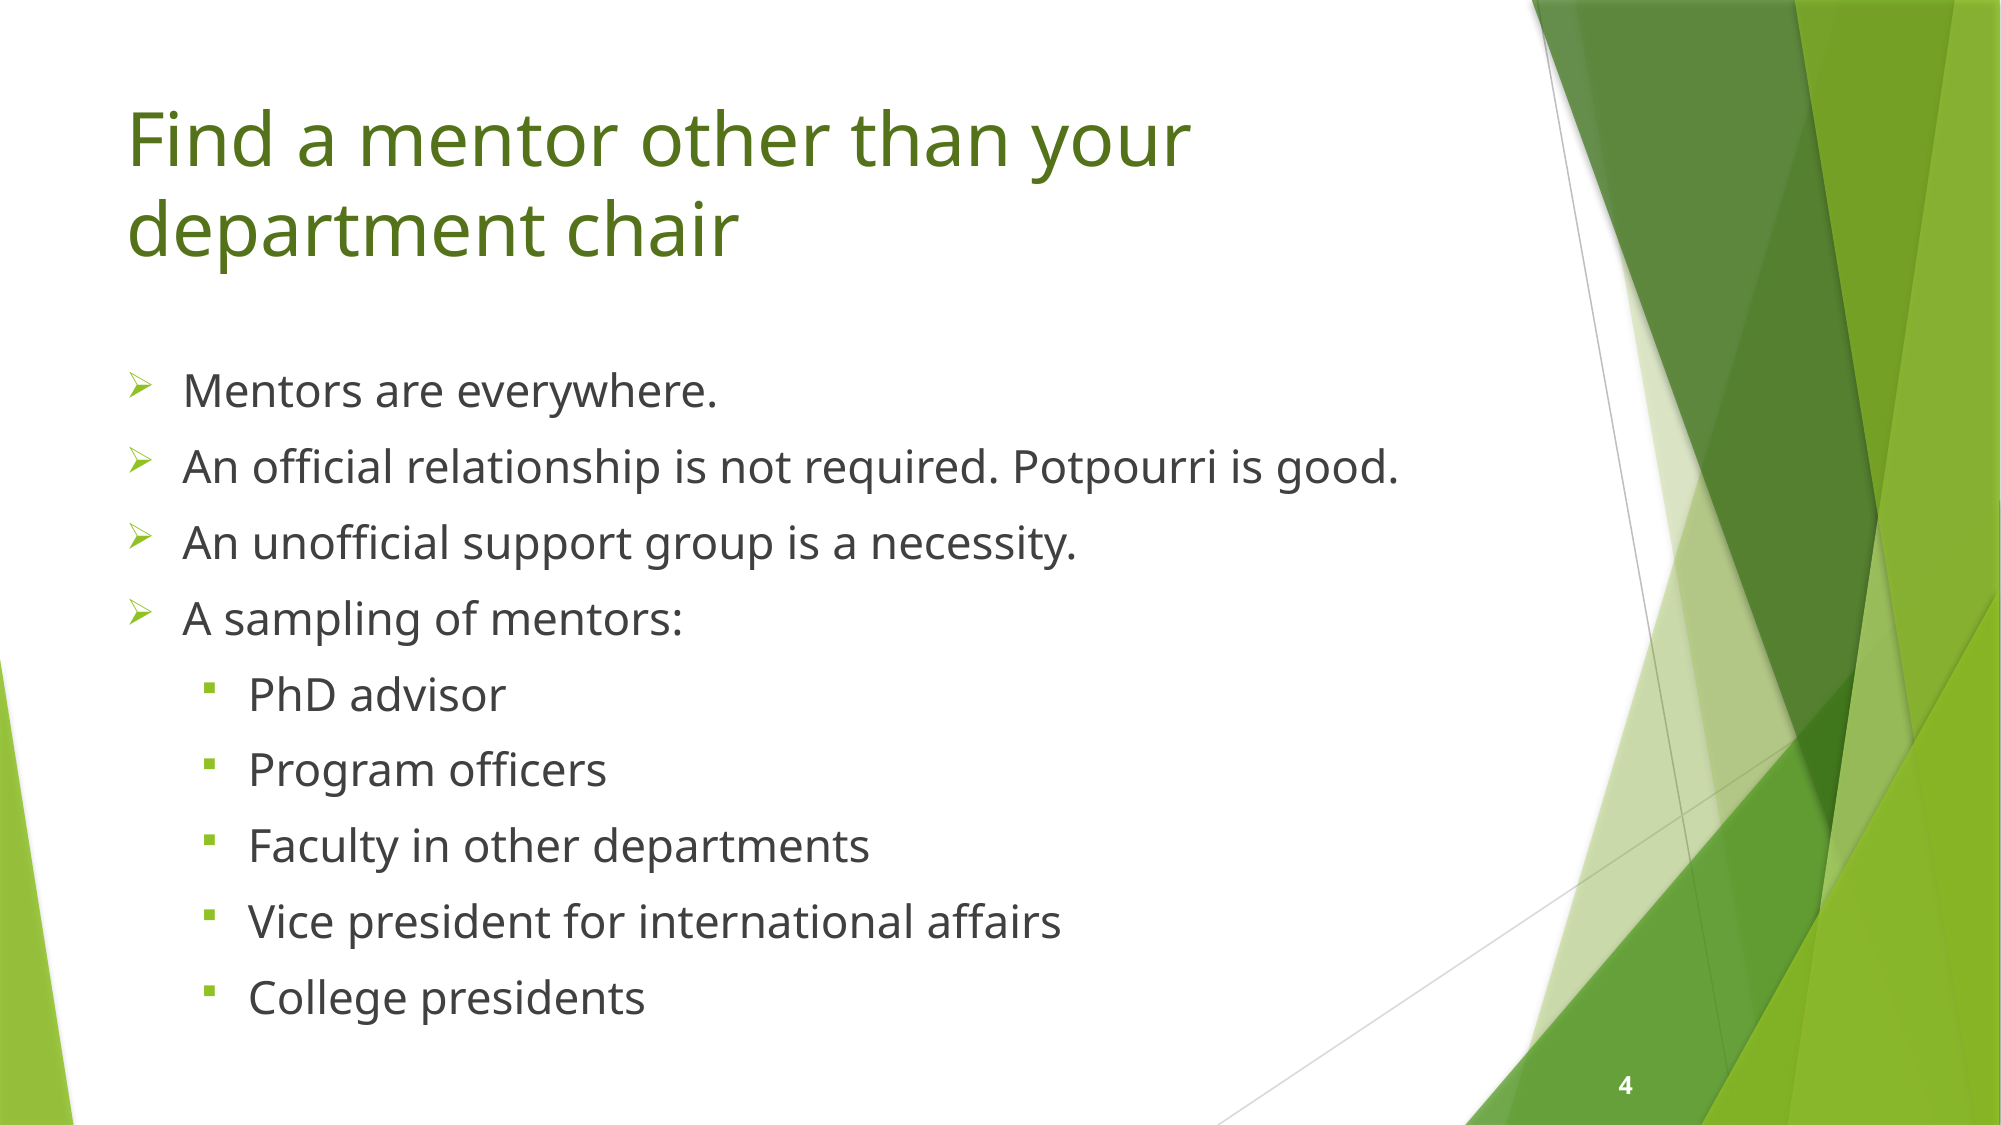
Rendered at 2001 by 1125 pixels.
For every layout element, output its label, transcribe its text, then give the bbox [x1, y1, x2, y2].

title Find a mentor other than your department chair [111, 83, 1522, 301]
list Mentors are everywhere. An official relationship is not required. Potpourri is good. An unofficial support group is a necessity. A sampling of mentors: PhD advisor Program officers Faculty in other departments Vice president for international affairs College presidents [111, 354, 1522, 1091]
slide_number 4 [1535, 1056, 1648, 1117]
